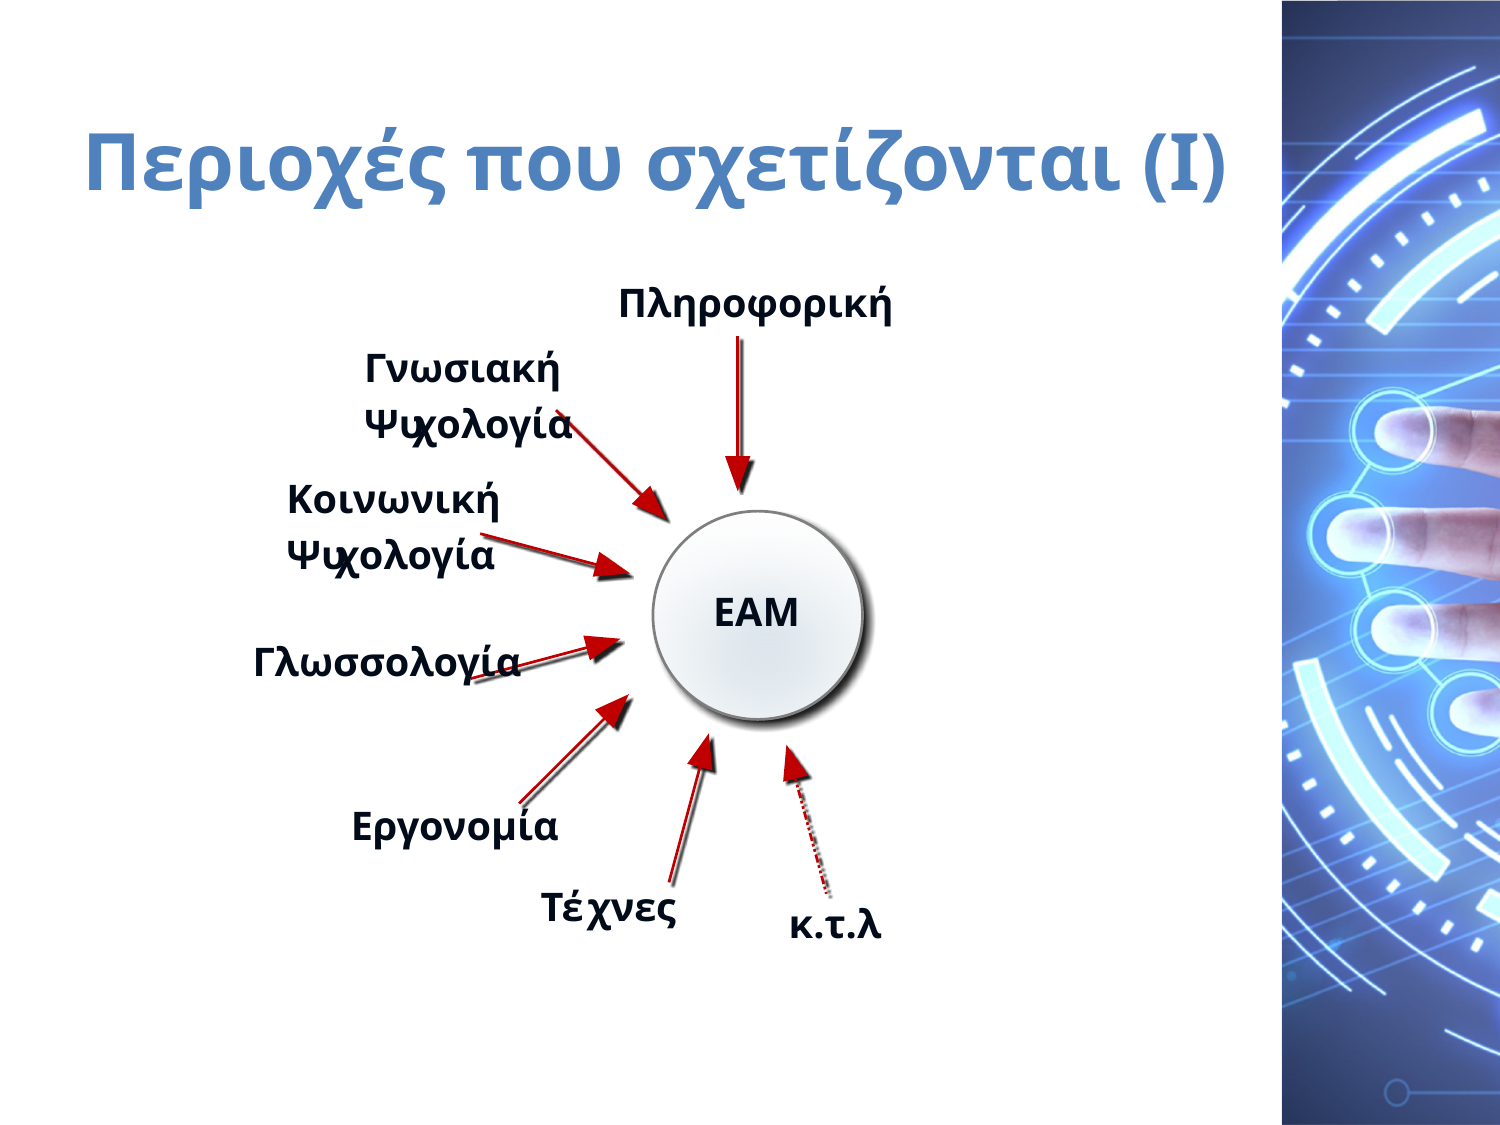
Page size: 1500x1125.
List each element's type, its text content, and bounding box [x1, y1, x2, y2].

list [241, 266, 940, 989]
picture [1282, 2, 1500, 1124]
title Περιοχές που σχετίζονται (I) [75, 19, 1263, 207]
